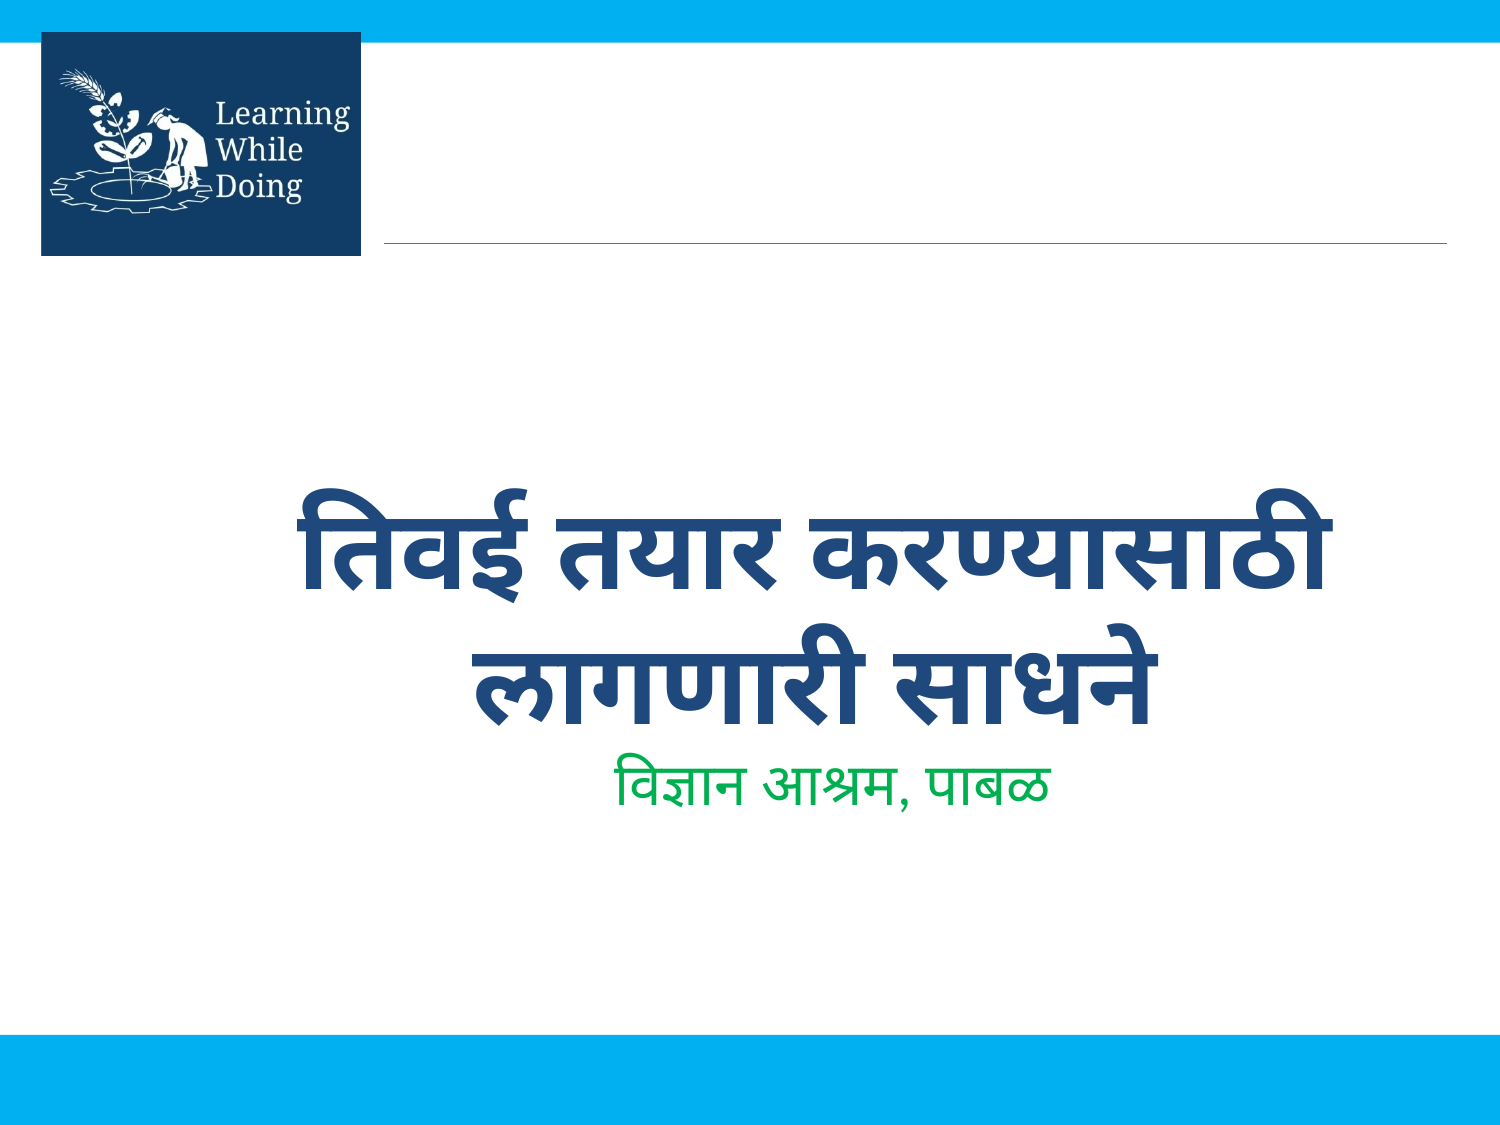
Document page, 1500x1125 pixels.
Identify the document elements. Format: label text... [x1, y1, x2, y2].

subtitle विज्ञान आश्रम, पाबळ [395, 739, 1270, 858]
title तिवई तयार करण्यासाठी लागणारी साधने [218, 491, 1412, 733]
picture [41, 33, 361, 256]
